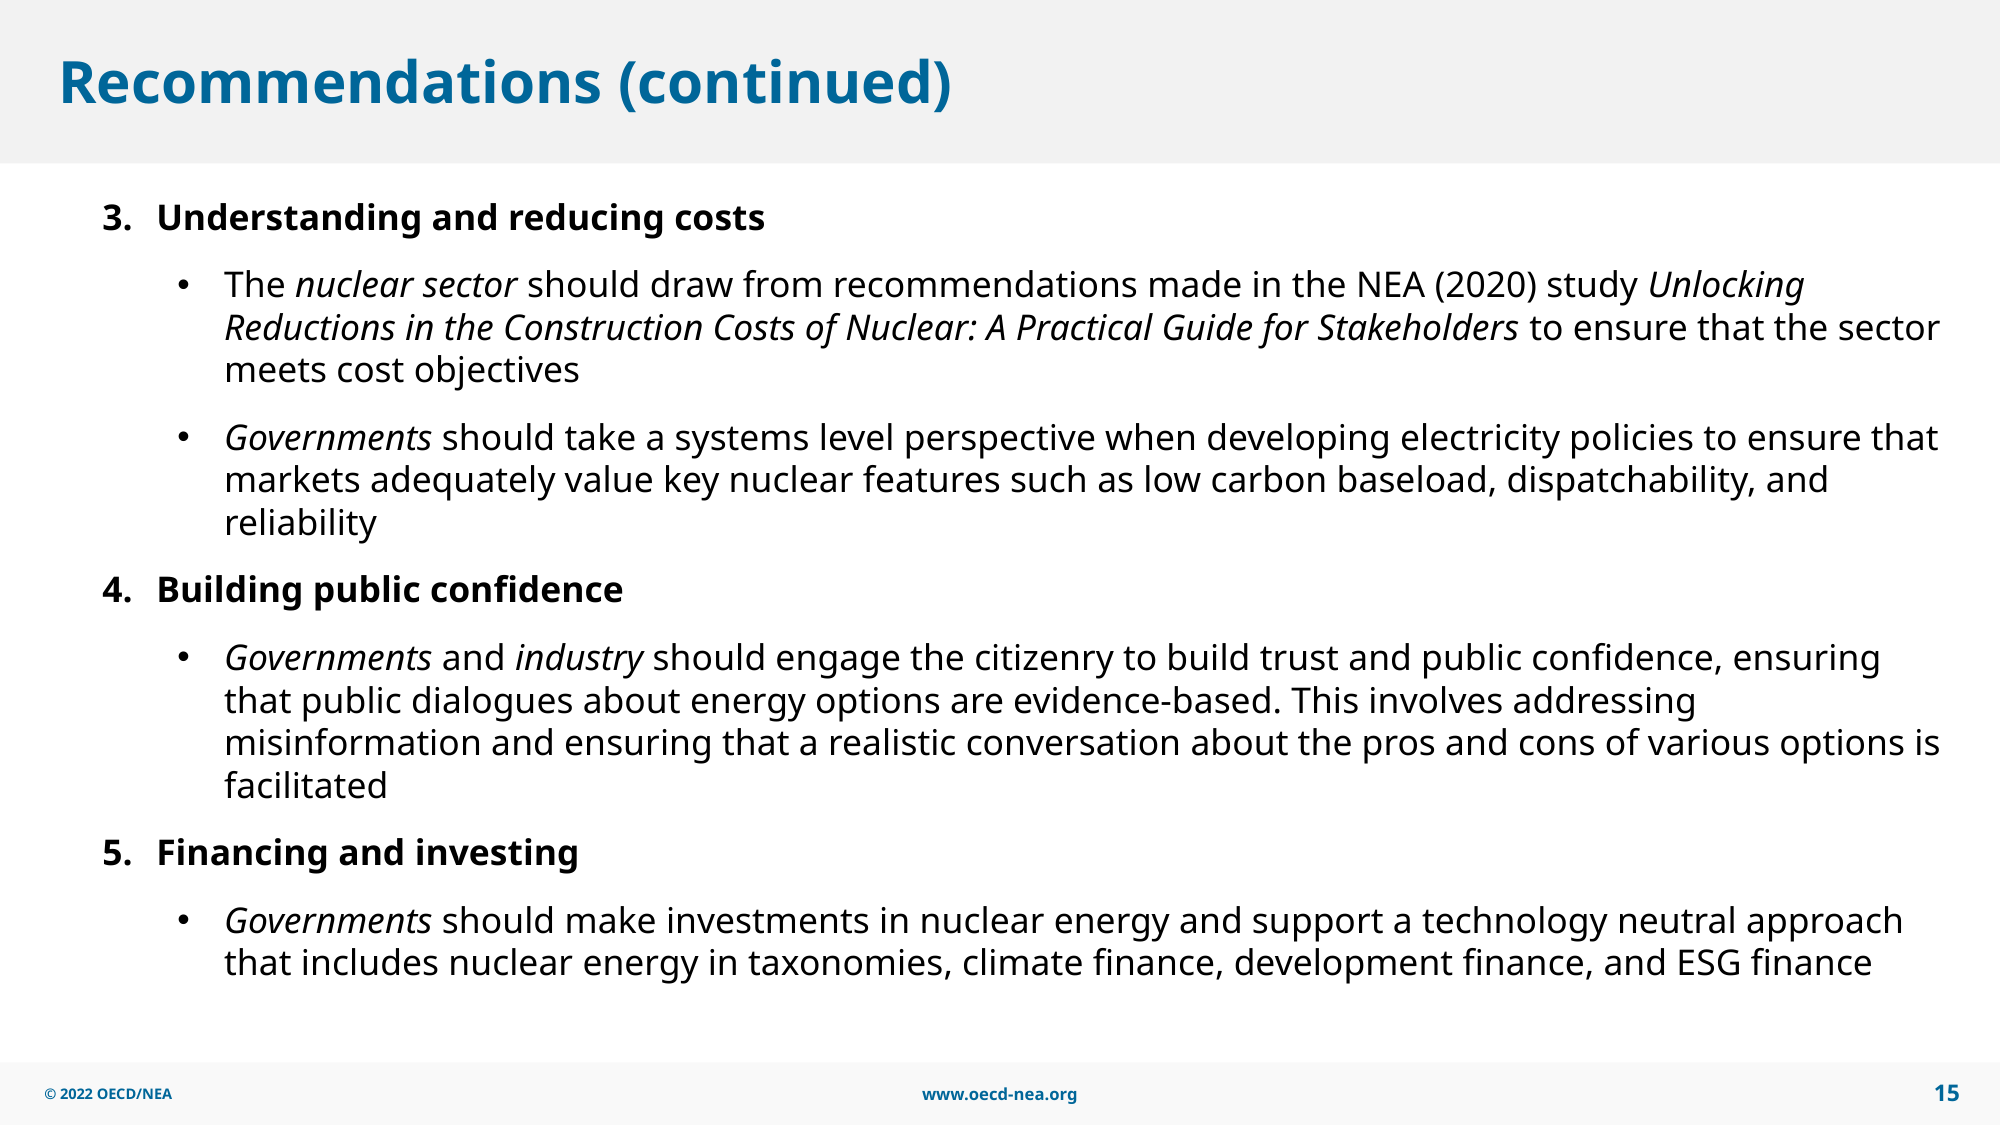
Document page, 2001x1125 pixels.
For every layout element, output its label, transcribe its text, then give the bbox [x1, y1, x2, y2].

picture [45, 1088, 55, 1099]
text_box 3. _Understanding and reducing costs The nuclear sector should draw from recommendations made in the NEA (2020) study Unlocking Reductions in the Construction Costs of Nuclear: A Practical Guide for Stakeholders to ensure that the sector meets cost objectives Governments should take a systems level perspective when developing electricity policies to ensure that markets adequately value key nuclear features such as low carbon baseload, dispatchability, and reliability 4. _Building public confidence Governments and industry should engage the citizenry to build trust and public confidence, ensuring that public dialogues about energy options are evidence-based. This involves addressing misinformation and ensuring that a realistic conversation about the pros and cons of various options is facilitated 5. _Financing and investing Governments should make investments in nuclear energy and support a technology neutral approach that includes nuclear energy in taxonomies, climate finance, development finance, and ESG finance [87, 187, 1958, 991]
title Recommendations (continued) [43, 37, 1958, 127]
